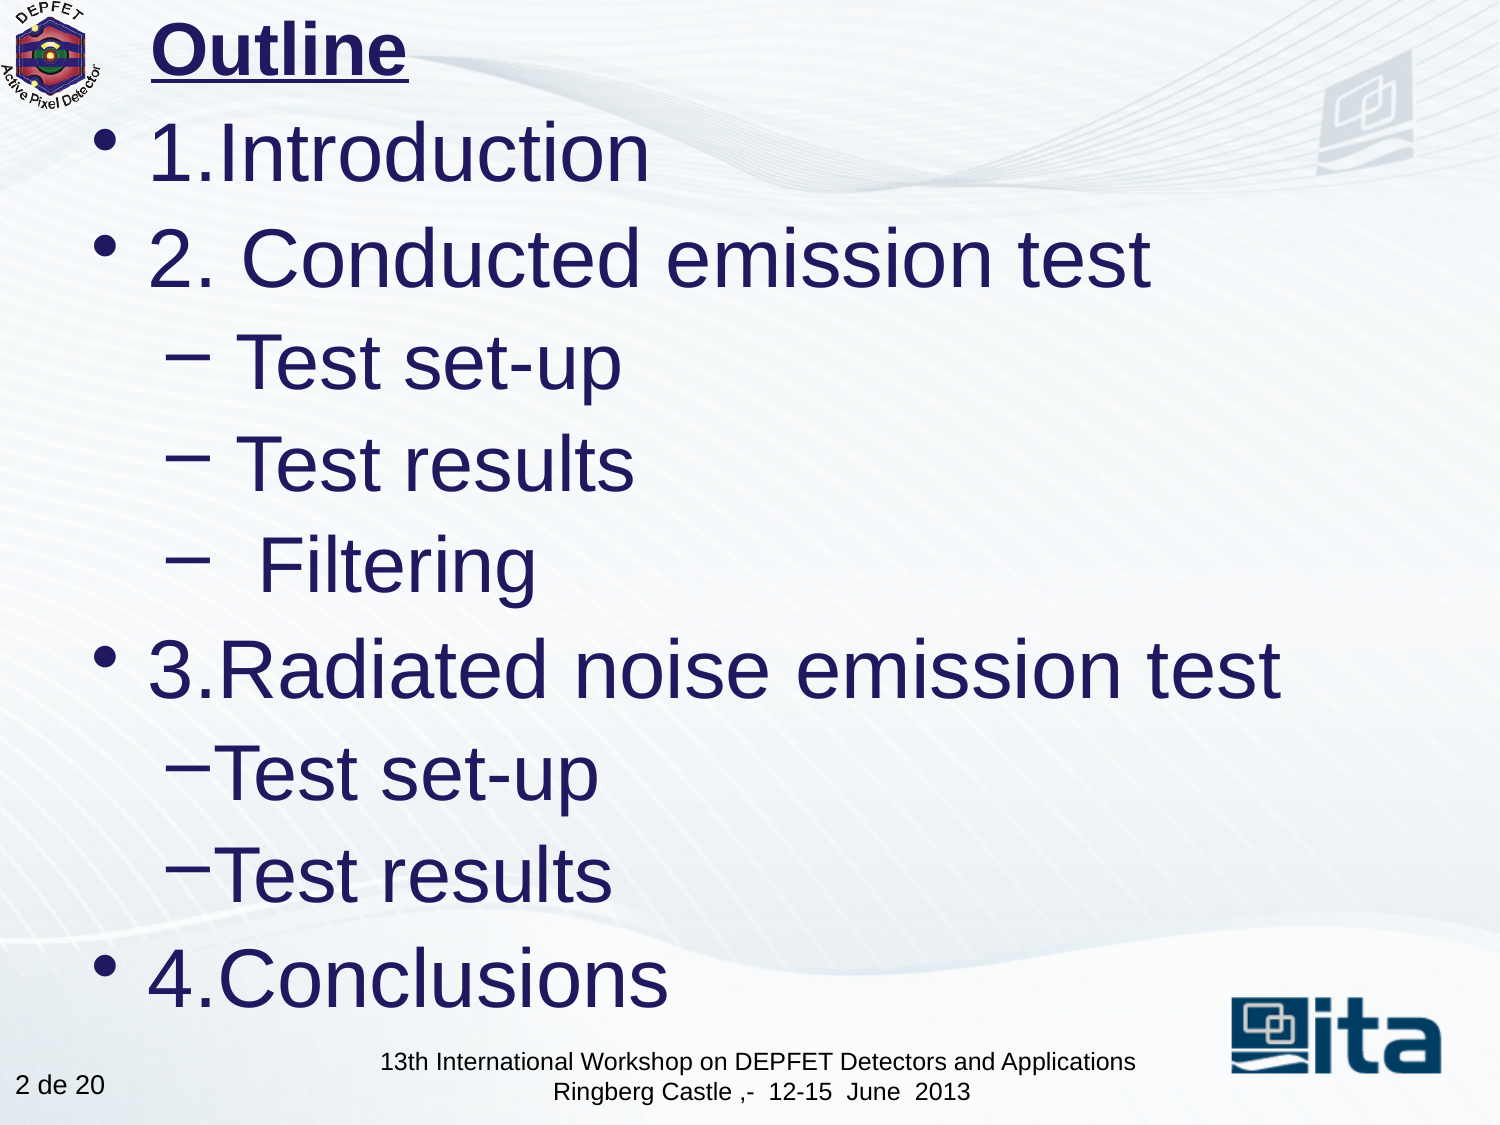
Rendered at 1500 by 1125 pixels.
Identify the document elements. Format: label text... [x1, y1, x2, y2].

slide_number 1 de 20 [0, 1059, 156, 1125]
title Outline [135, 0, 1282, 91]
list 1.Introduction 2. Conducted emission test Test set-up Test results Filtering 3.Radiated noise emission test Test set-up Test results 4.Conclusions [76, 101, 1365, 1012]
picture [0, 0, 1500, 1125]
footer 13th International Workshop on DEPFET Detectors and Applications Ringberg Castle ,- 12-15 June 2013 [312, 1037, 1213, 1125]
